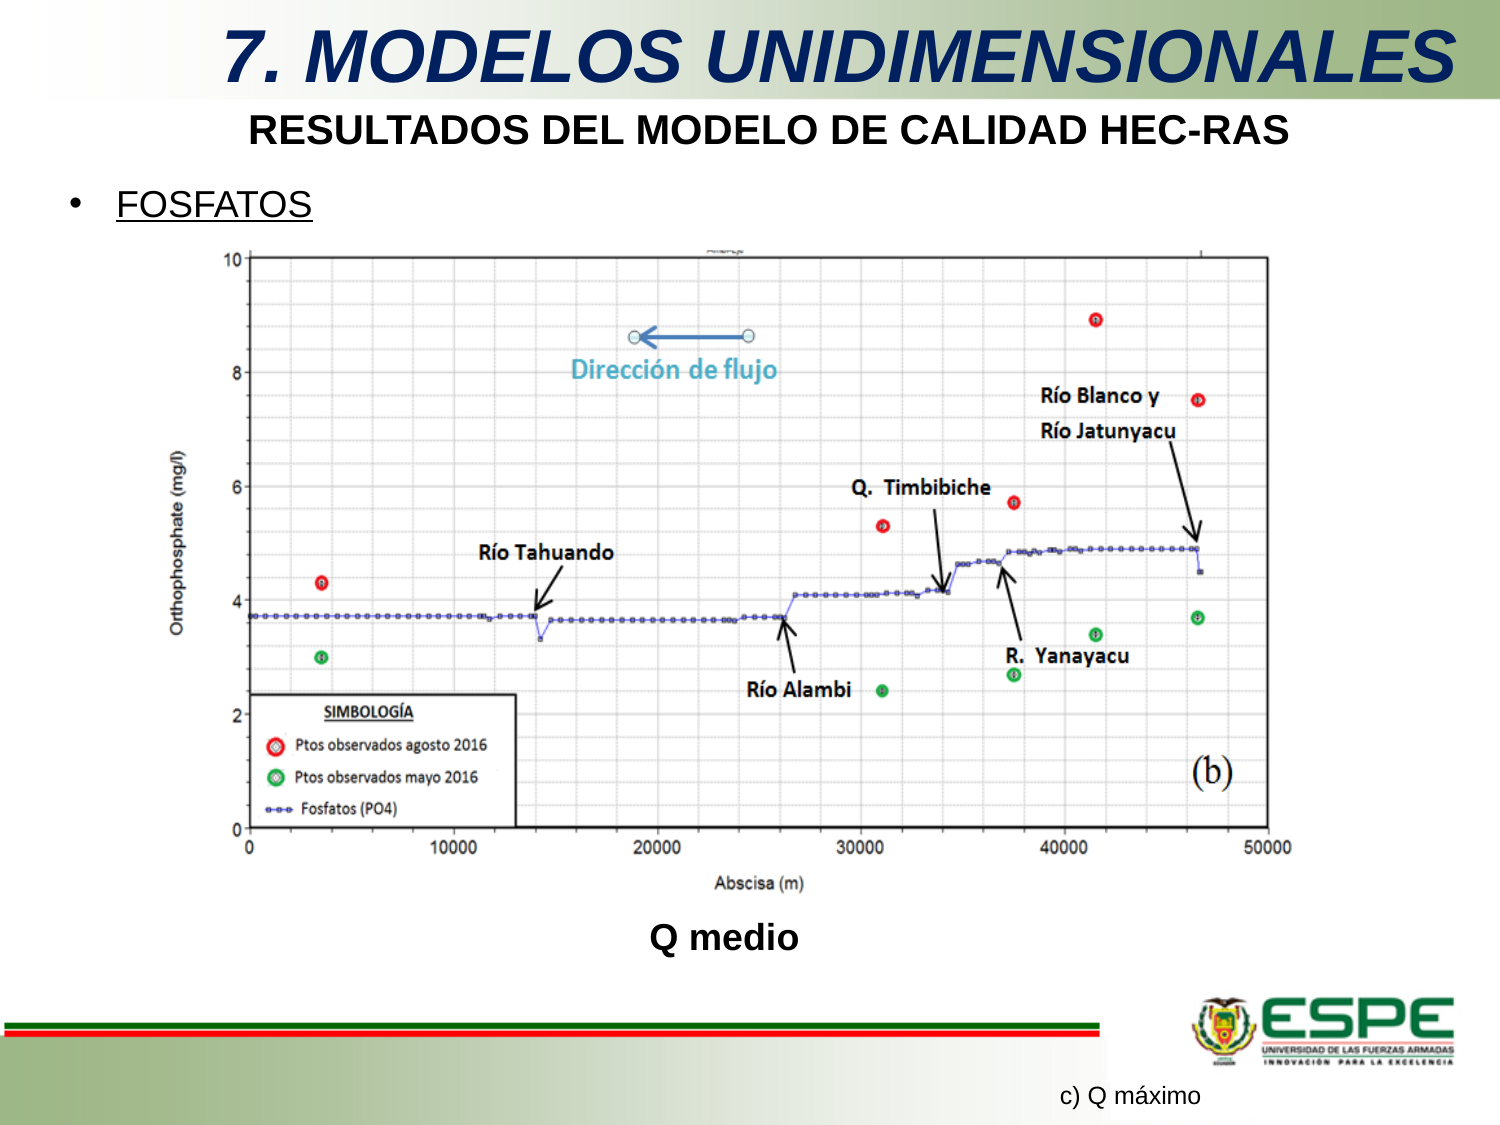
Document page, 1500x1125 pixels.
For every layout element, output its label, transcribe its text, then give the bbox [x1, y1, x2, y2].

text_box Q medio [627, 907, 826, 983]
picture [0, 0, 1500, 1125]
text_box FOSFATOS [54, 172, 328, 233]
title 7. MODELOS UNIDIMENSIONALES [29, 0, 1474, 129]
text_box RESULTADOS DEL MODELO DE CALIDAD HEC-RAS [233, 95, 1321, 161]
text_box c) Q máximo [1045, 1072, 1243, 1125]
